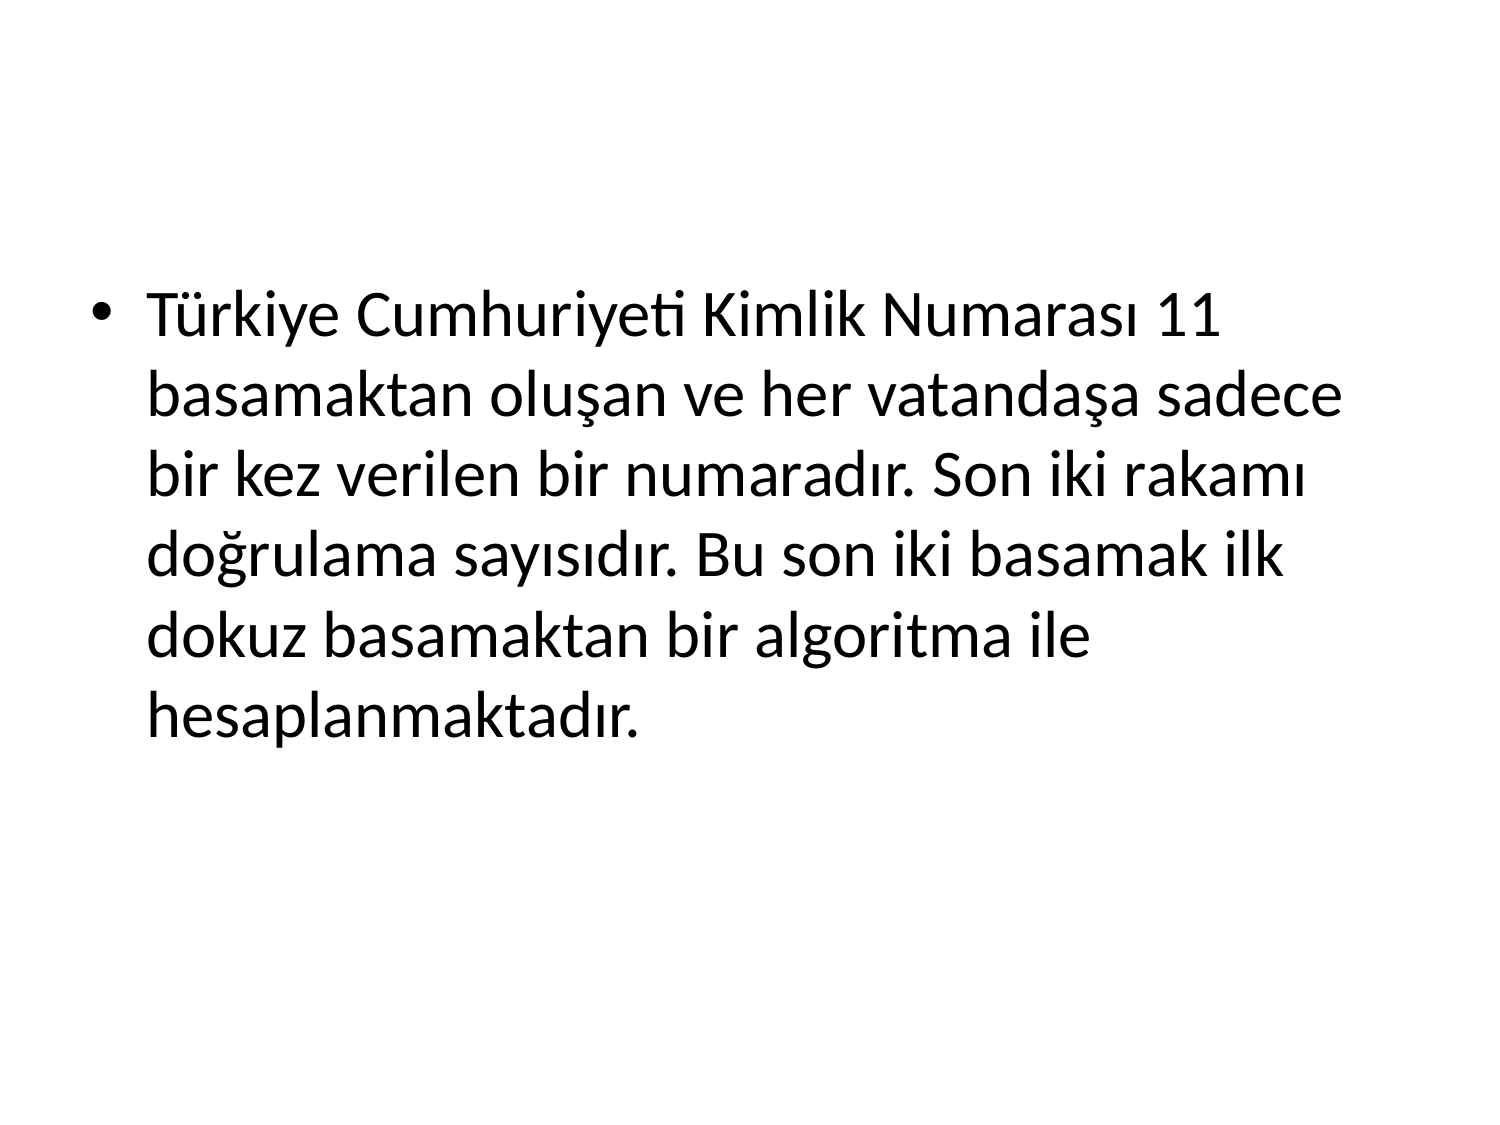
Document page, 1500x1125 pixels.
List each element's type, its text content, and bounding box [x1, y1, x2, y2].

list Türkiye Cumhuriyeti Kimlik Numarası 11 basamaktan oluşan ve her vatandaşa sadece bir kez verilen bir numaradır. Son iki rakamı doğrulama sayısıdır. Bu son iki basamak ilk dokuz basamaktan bir algoritma ile hesaplanmaktadır. [75, 262, 1425, 1005]
